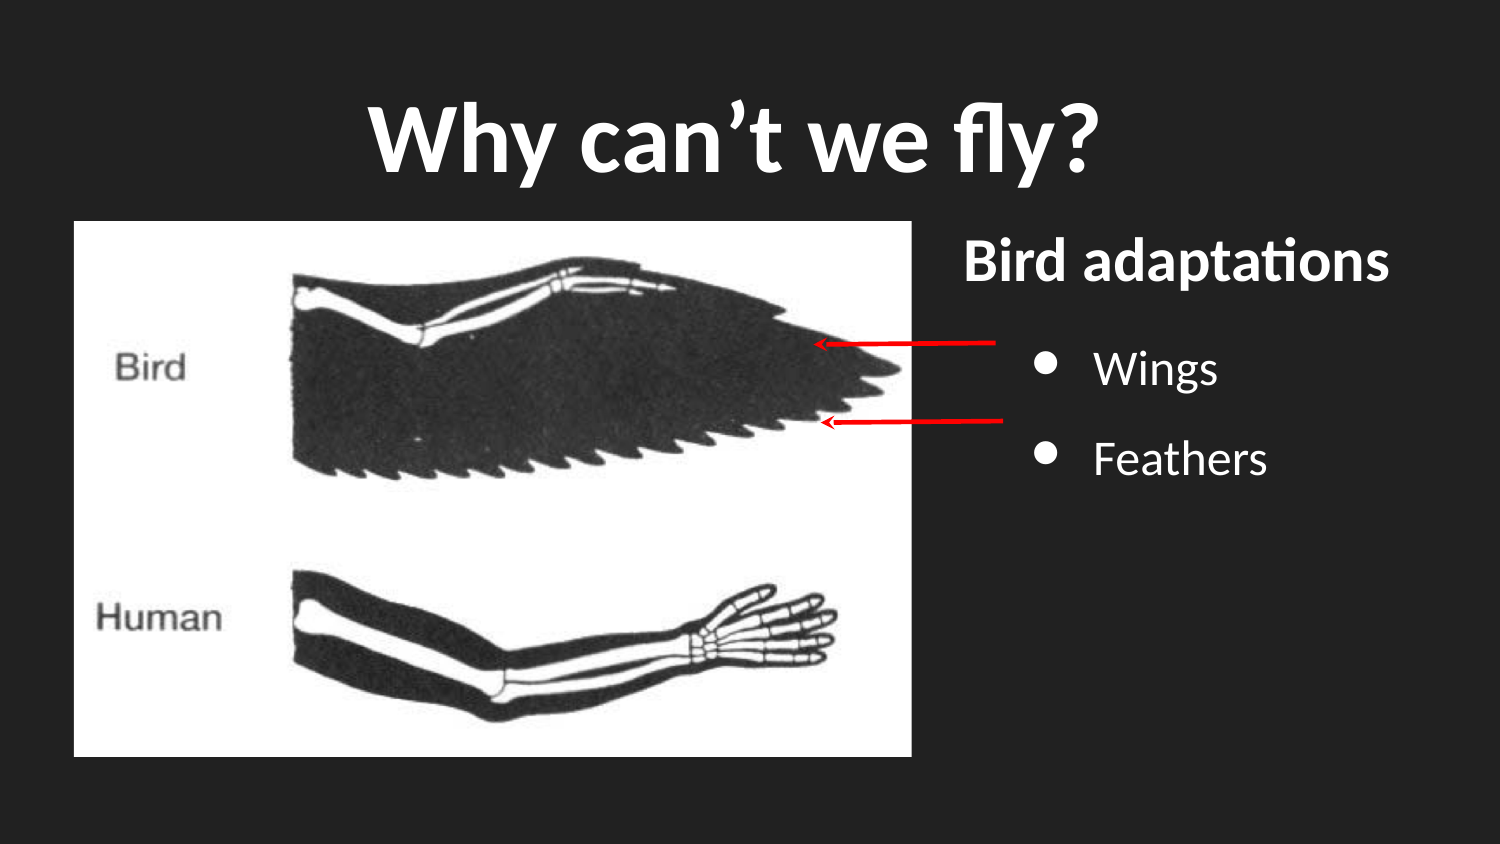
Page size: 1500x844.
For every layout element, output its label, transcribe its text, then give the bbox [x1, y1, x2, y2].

text_box Bird adaptations [948, 203, 1411, 276]
text_box Wings Feathers [1003, 290, 1403, 757]
list Why can’t we fly? [352, 40, 1148, 204]
picture [73, 220, 912, 757]
